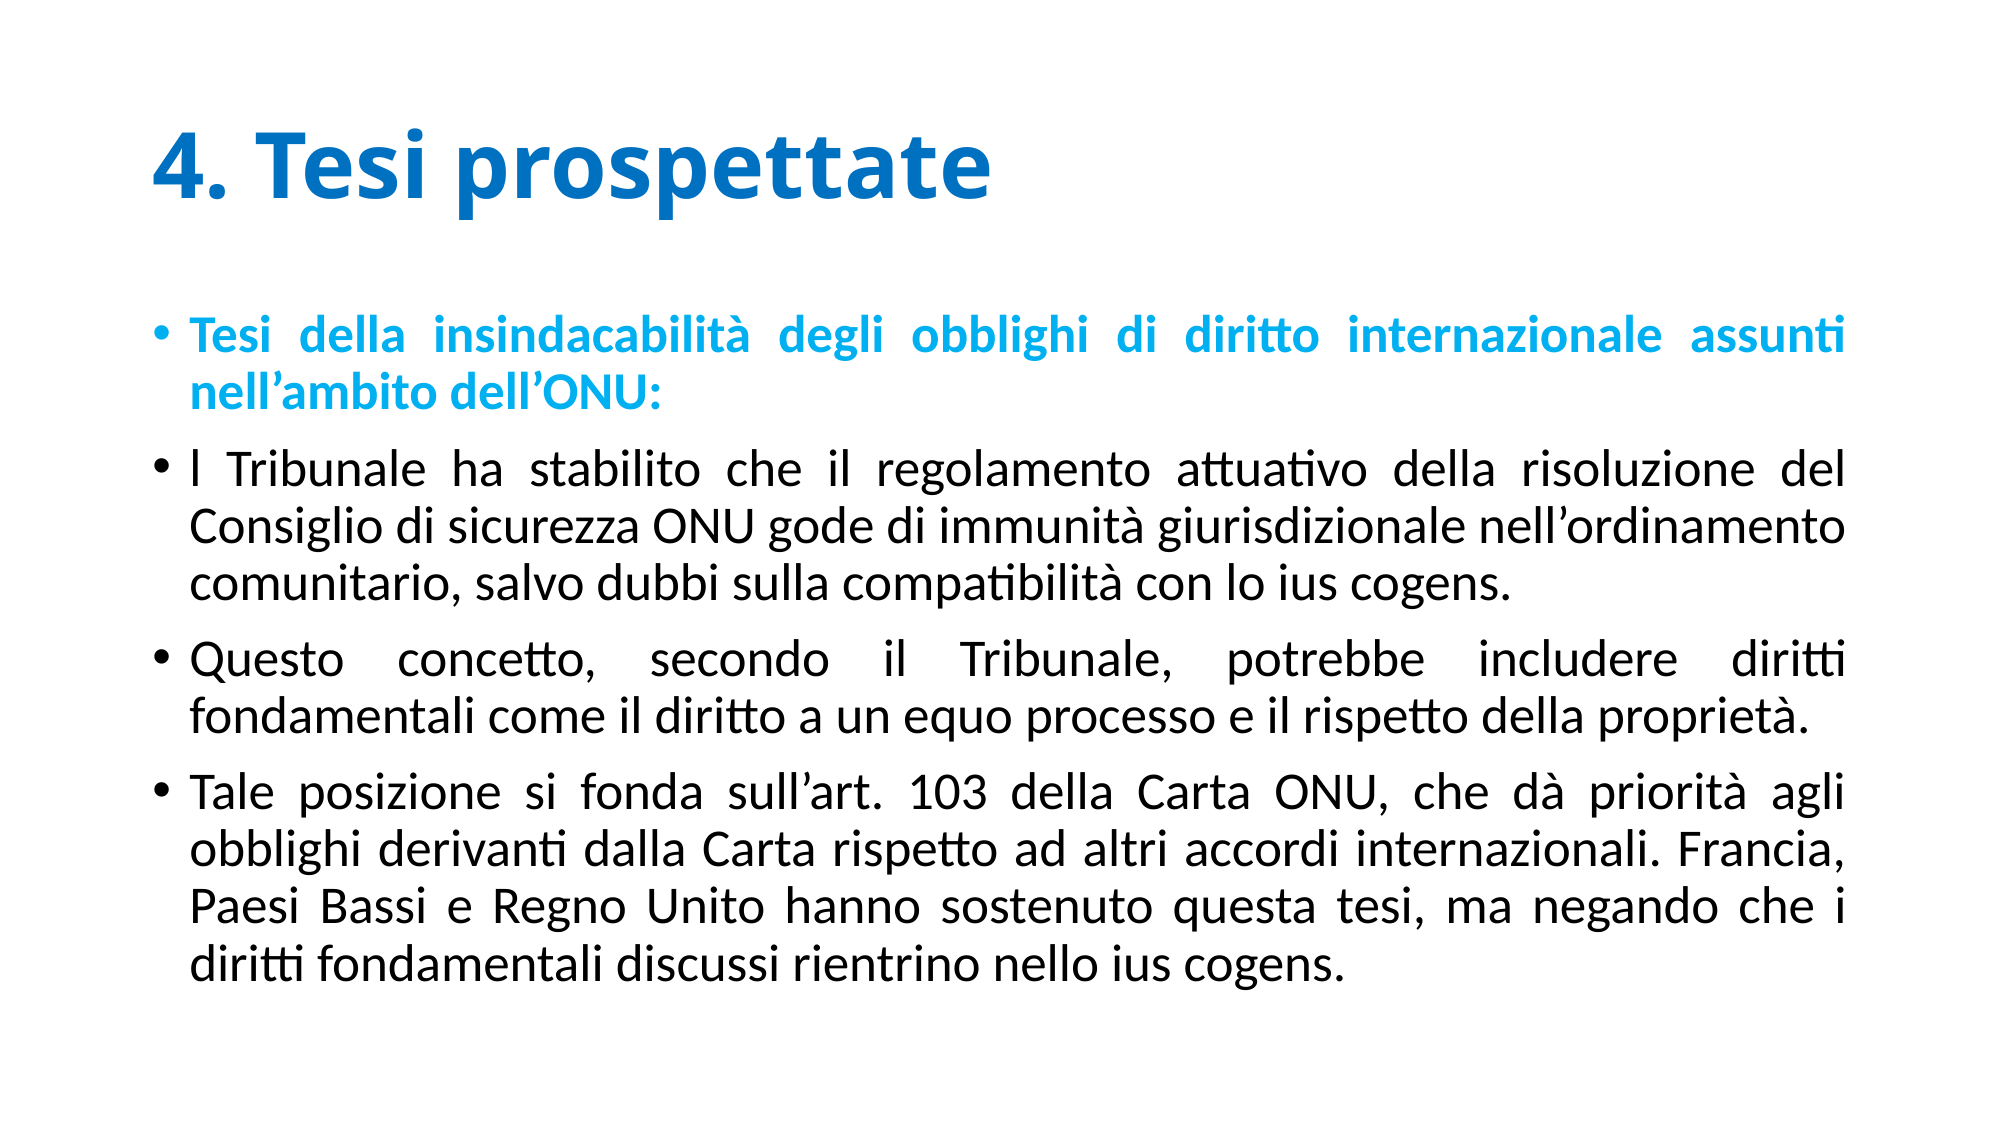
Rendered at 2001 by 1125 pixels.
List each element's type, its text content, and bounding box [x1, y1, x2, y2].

title 4. Tesi prospettate [137, 59, 1863, 278]
list Tesi della insindacabilità degli obblighi di diritto internazionale assunti nell’ambito dell’ONU: l Tribunale ha stabilito che il regolamento attuativo della risoluzione del Consiglio di sicurezza ONU gode di immunità giurisdizionale nell’ordinamento comunitario, salvo dubbi sulla compatibilità con lo ius cogens. Questo concetto, secondo il Tribunale, potrebbe includere diritti fondamentali come il diritto a un equo processo e il rispetto della proprietà. Tale posizione si fonda sull’art. 103 della Carta ONU, che dà priorità agli obblighi derivanti dalla Carta rispetto ad altri accordi internazionali. Francia, Paesi Bassi e Regno Unito hanno sostenuto questa tesi, ma negando che i diritti fondamentali discussi rientrino nello ius cogens. [137, 299, 1863, 1014]
